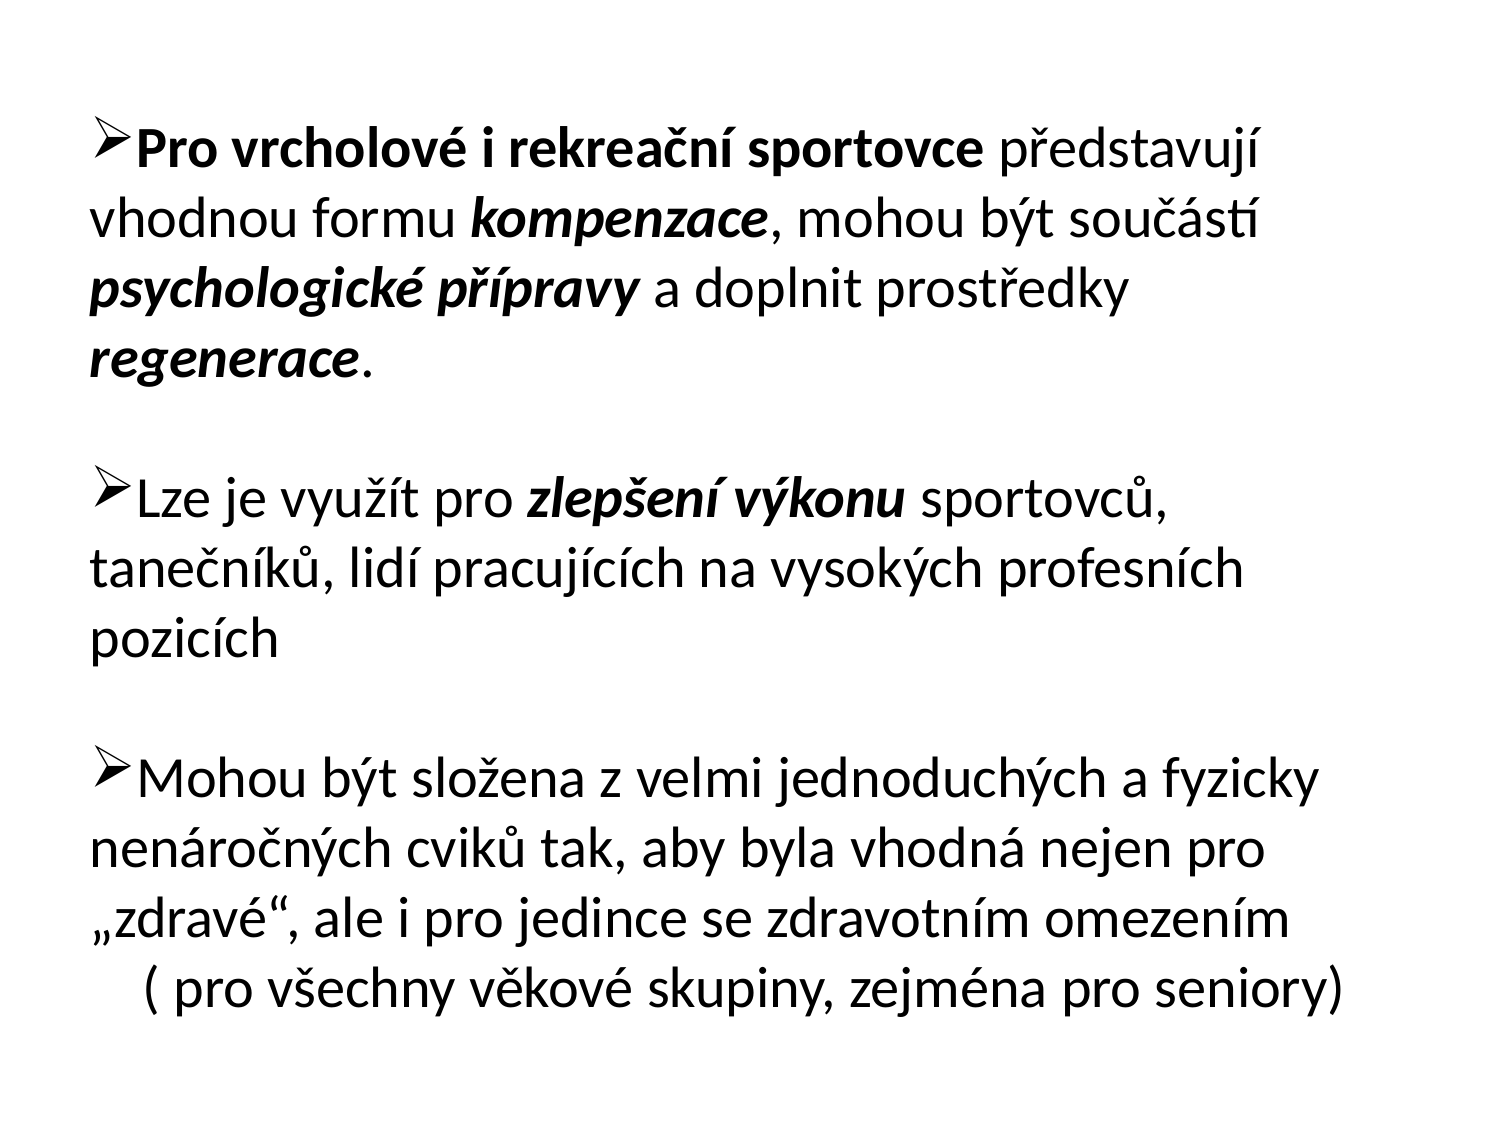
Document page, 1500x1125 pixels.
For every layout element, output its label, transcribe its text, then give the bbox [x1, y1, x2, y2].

text_box Pro vrcholové i rekreační sportovce představují vhodnou formu kompenzace, mohou být součástí psychologické přípravy a doplnit prostředky regenerace. Lze je využít pro zlepšení výkonu sportovců, tanečníků, lidí pracujících na vysokých profesních pozicích Mohou být složena z velmi jednoduchých a fyzicky nenáročných cviků tak, aby byla vhodná nejen pro „zdravé“, ale i pro jedince se zdravotním omezením ( pro všechny věkové skupiny, zejména pro seniory) [75, 101, 1425, 1035]
